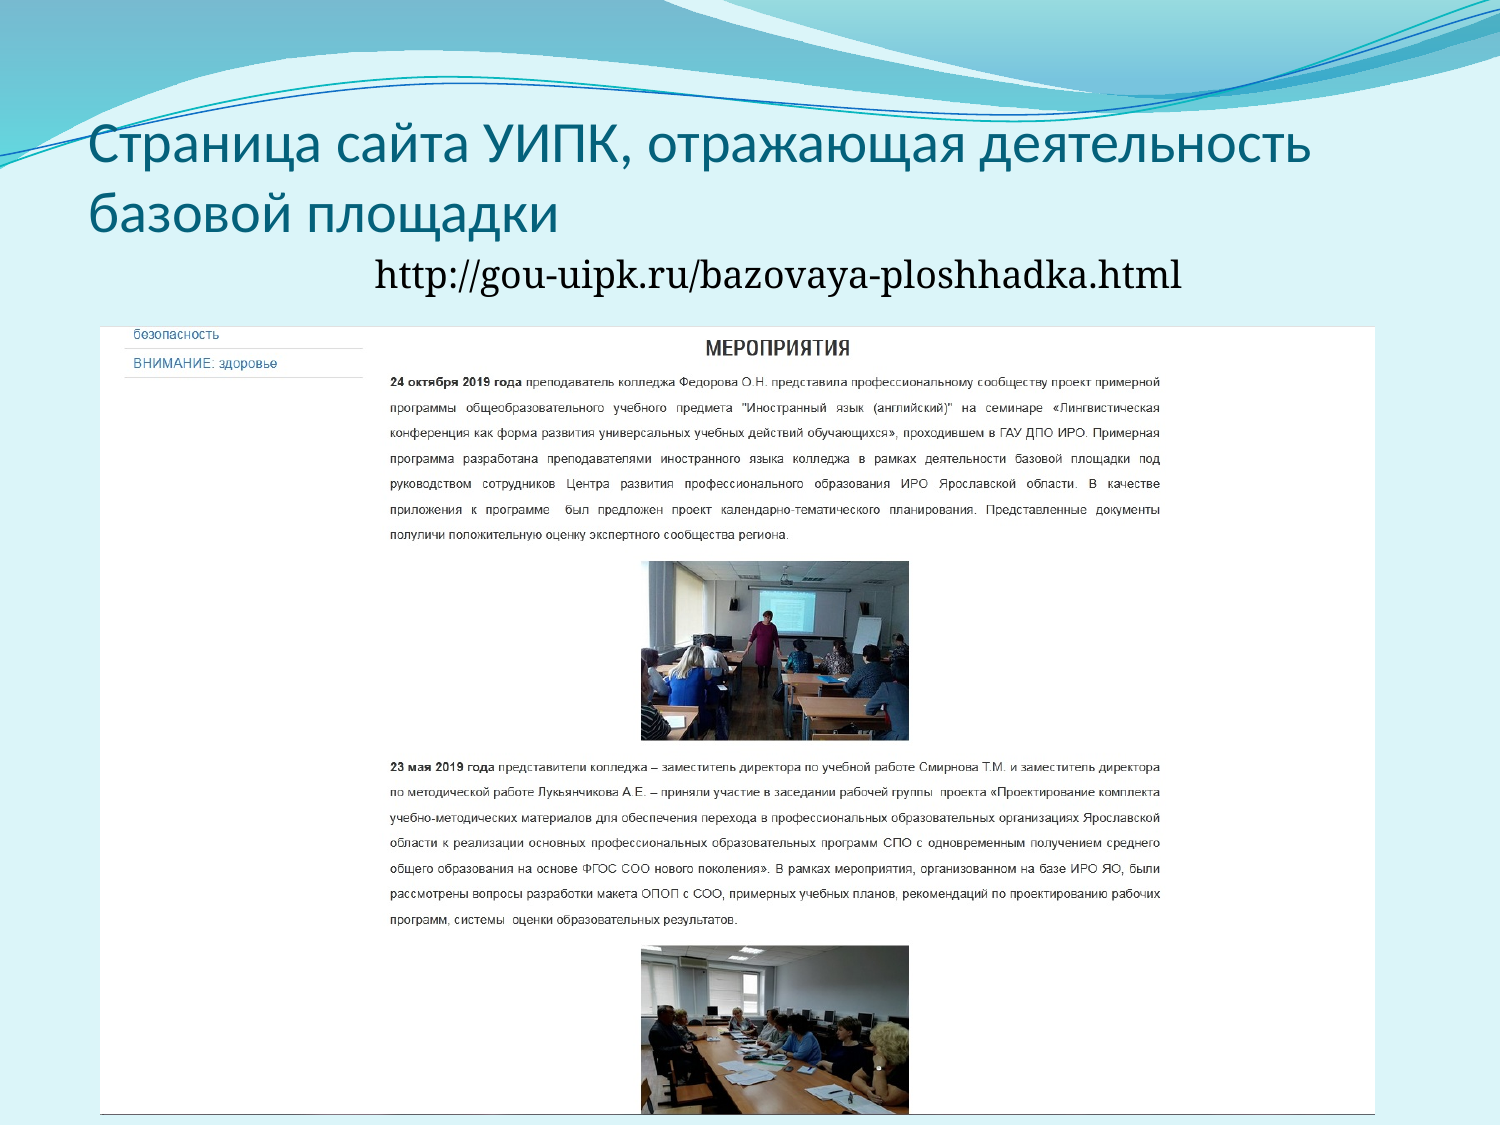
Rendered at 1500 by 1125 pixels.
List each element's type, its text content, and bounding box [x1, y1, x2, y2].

title Страница сайта УИПК, отражающая деятельность базовой площадки [88, 101, 1439, 244]
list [100, 326, 1376, 1115]
text_box http://gou-uipk.ru/bazovaya-ploshhadka.html [360, 243, 1258, 325]
